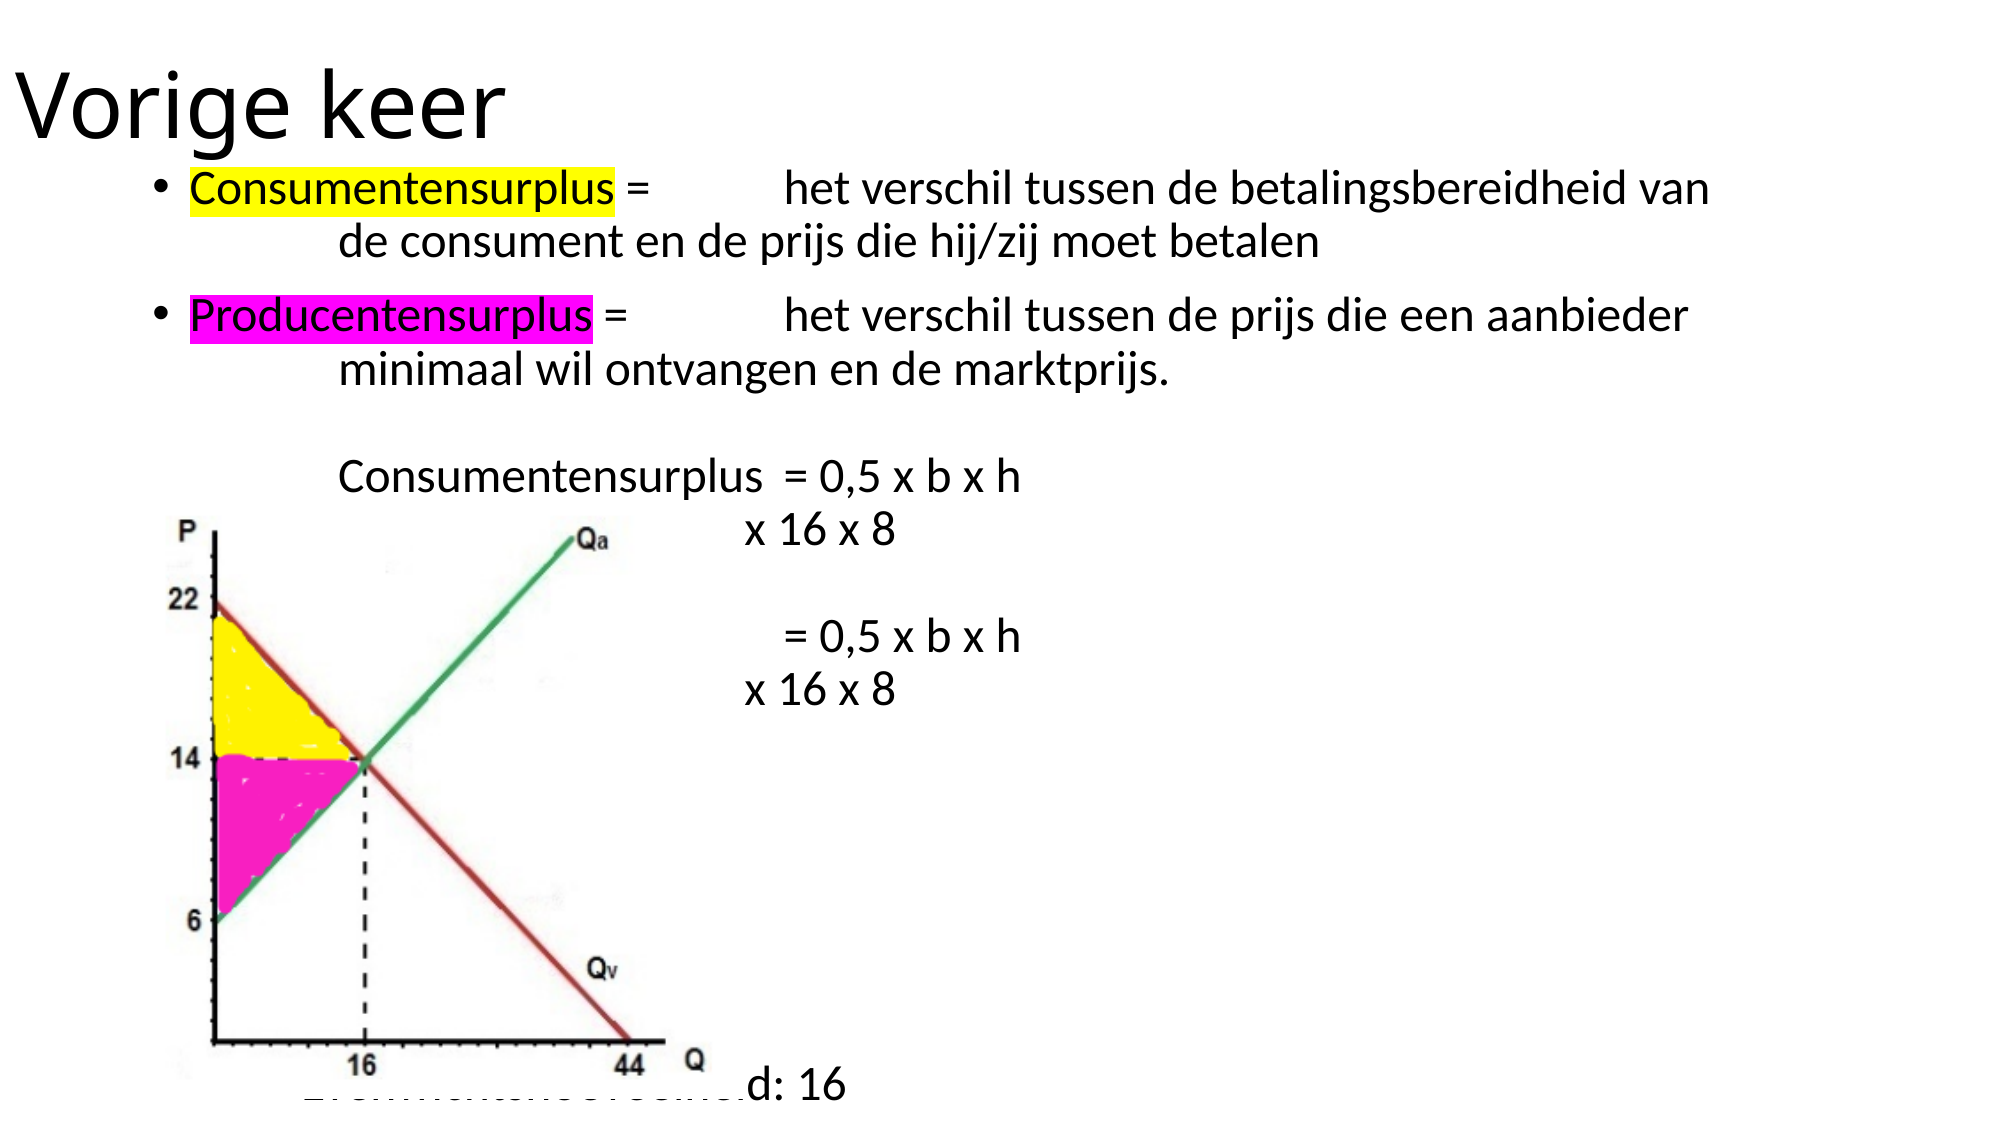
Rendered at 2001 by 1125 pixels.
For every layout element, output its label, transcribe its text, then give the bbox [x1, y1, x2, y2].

picture [161, 504, 744, 1099]
title Vorige keer [0, 0, 2000, 218]
list Consumentensurplus = het verschil tussen de betalingsbereidheid van de consument en de prijs die hij/zij moet betalen Producentensurplus = het verschil tussen de prijs die een aanbieder minimaal wil ontvangen en de marktprijs. Consumentensurplus = 0,5 x b x h (22 - 14 = 8) = 0,5 x 16 x 8 = 64 Producentensurplus = 0,5 x b x h (14 - 6 = 8) = 0,5 x 16 x 8 = 64 Totale surplus 64 + 64 = 128 Marktprijs: 14 Evenwichtshoeveelheid: 16 [137, 154, 1964, 1125]
